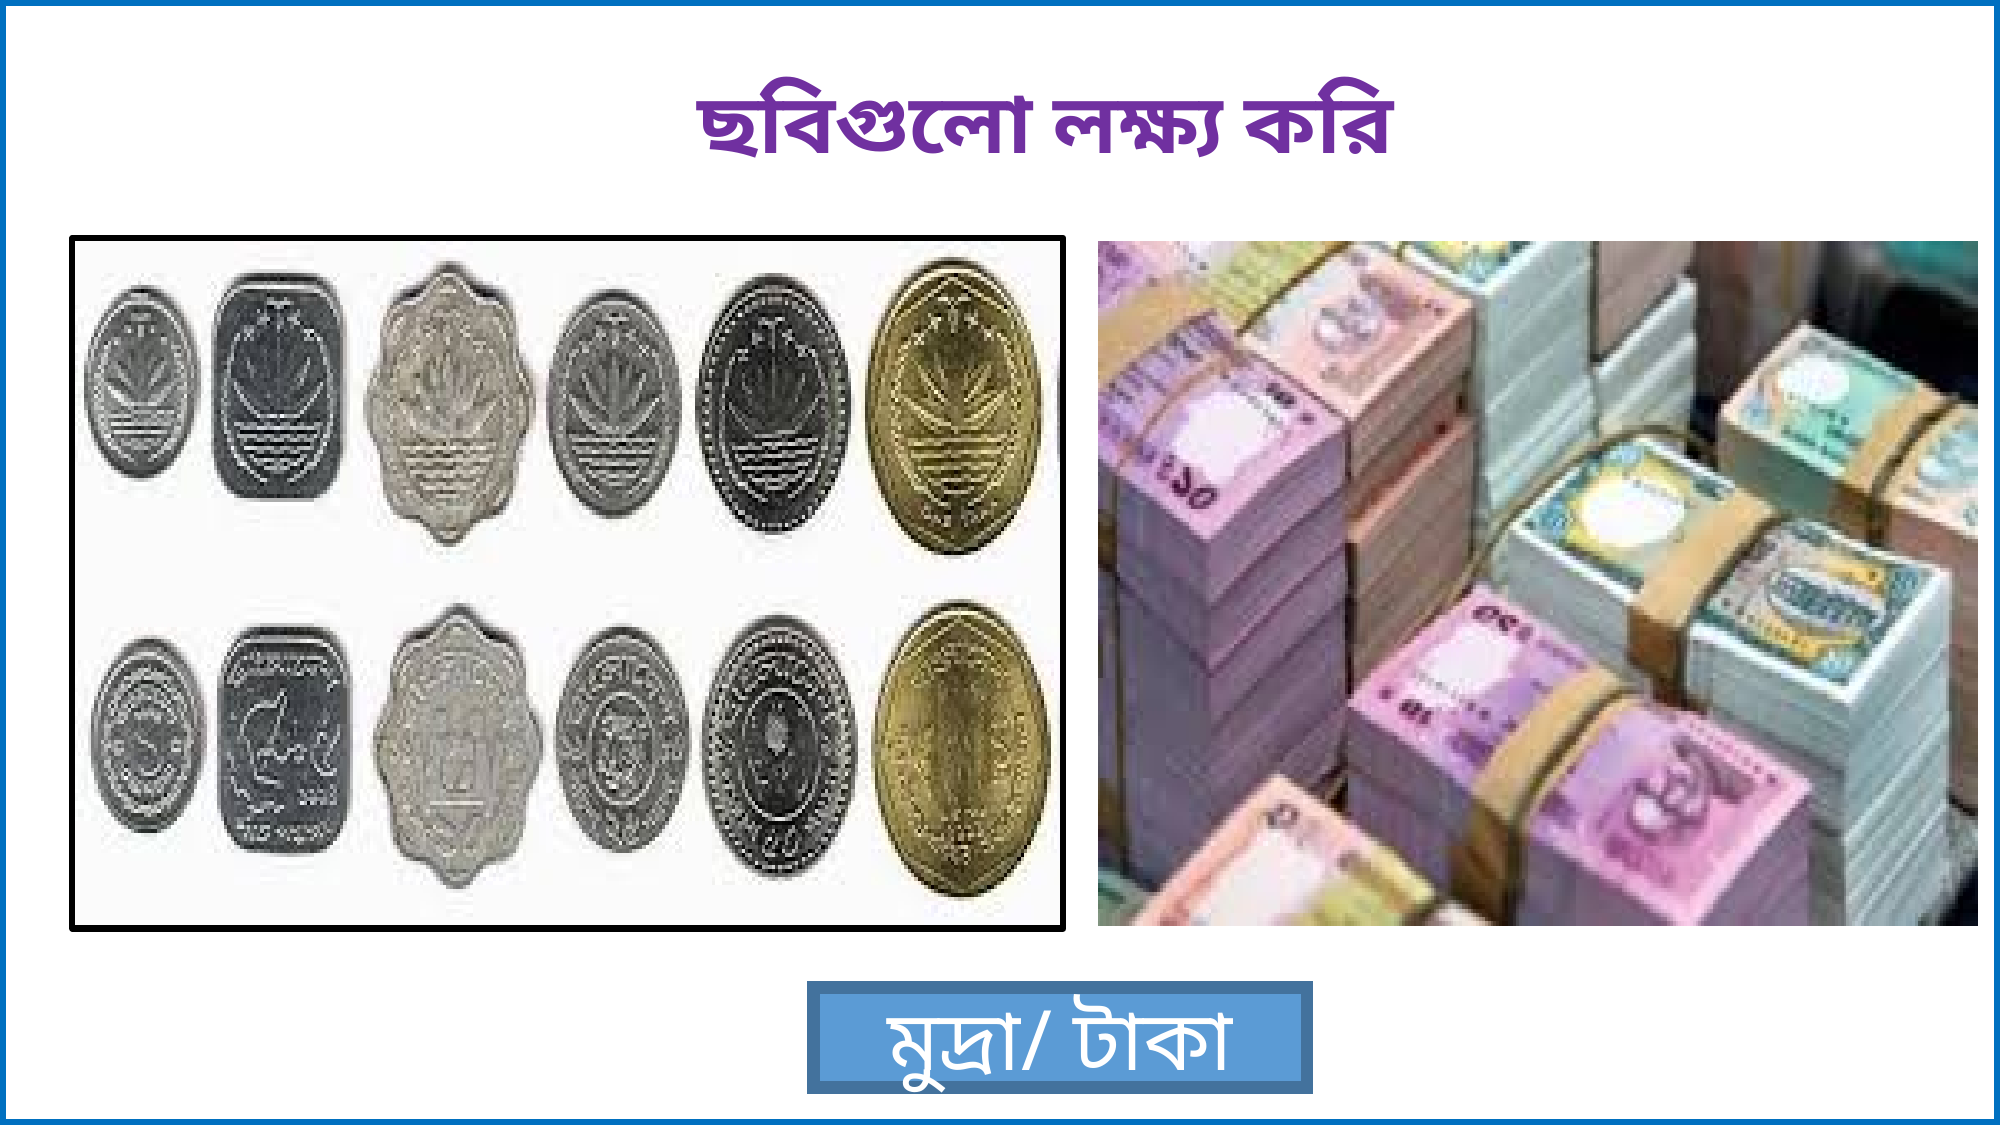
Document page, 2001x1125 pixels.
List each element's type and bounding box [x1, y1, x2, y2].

text_box [0, 0, 2000, 1125]
picture [75, 241, 1061, 926]
picture [1098, 241, 1978, 926]
